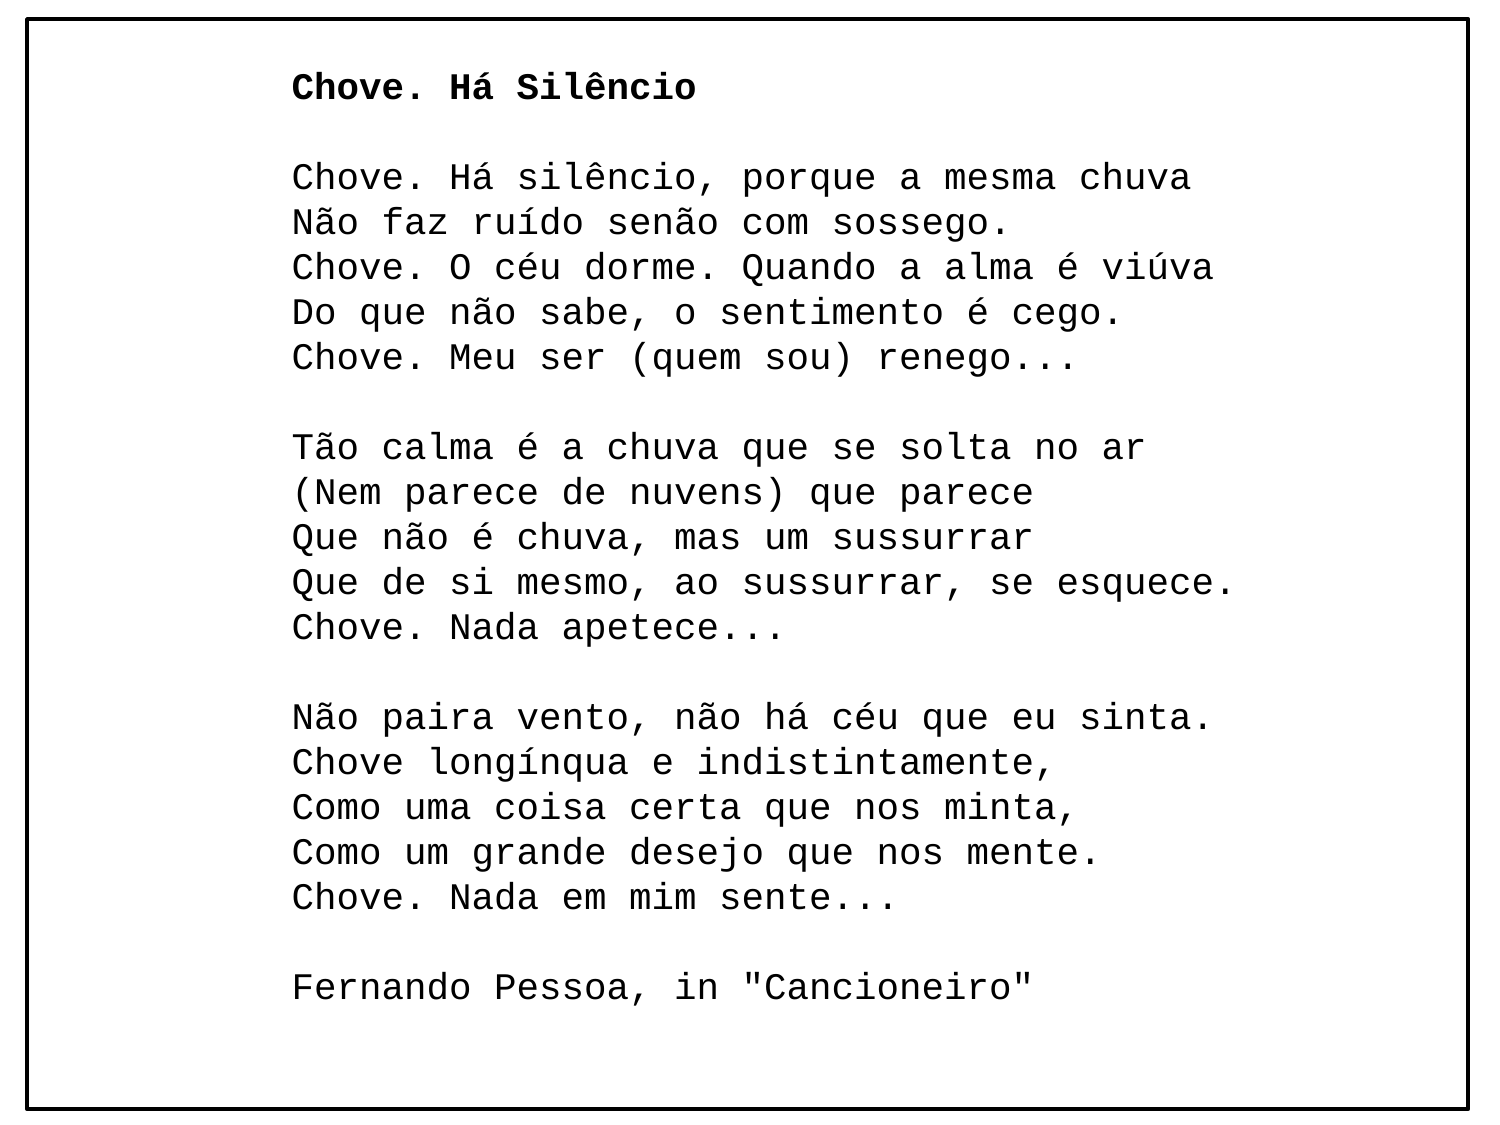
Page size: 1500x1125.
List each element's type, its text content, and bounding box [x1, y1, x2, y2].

text_box Chove. Há Silêncio Chove. Há silêncio, porque a mesma chuva Não faz ruído senão com sossego. Chove. O céu dorme. Quando a alma é viúva Do que não sabe, o sentimento é cego. Chove. Meu ser (quem sou) renego... Tão calma é a chuva que se solta no ar (Nem parece de nuvens) que parece Que não é chuva, mas um sussurrar Que de si mesmo, ao sussurrar, se esquece. Chove. Nada apetece... Não paira vento, não há céu que eu sinta. Chove longínqua e indistintamente, Como uma coisa certa que nos minta, Como um grande desejo que nos mente. Chove. Nada em mim sente... Fernando Pessoa, in "Cancioneiro" [276, 54, 1275, 1015]
text_box [25, 17, 1470, 1111]
